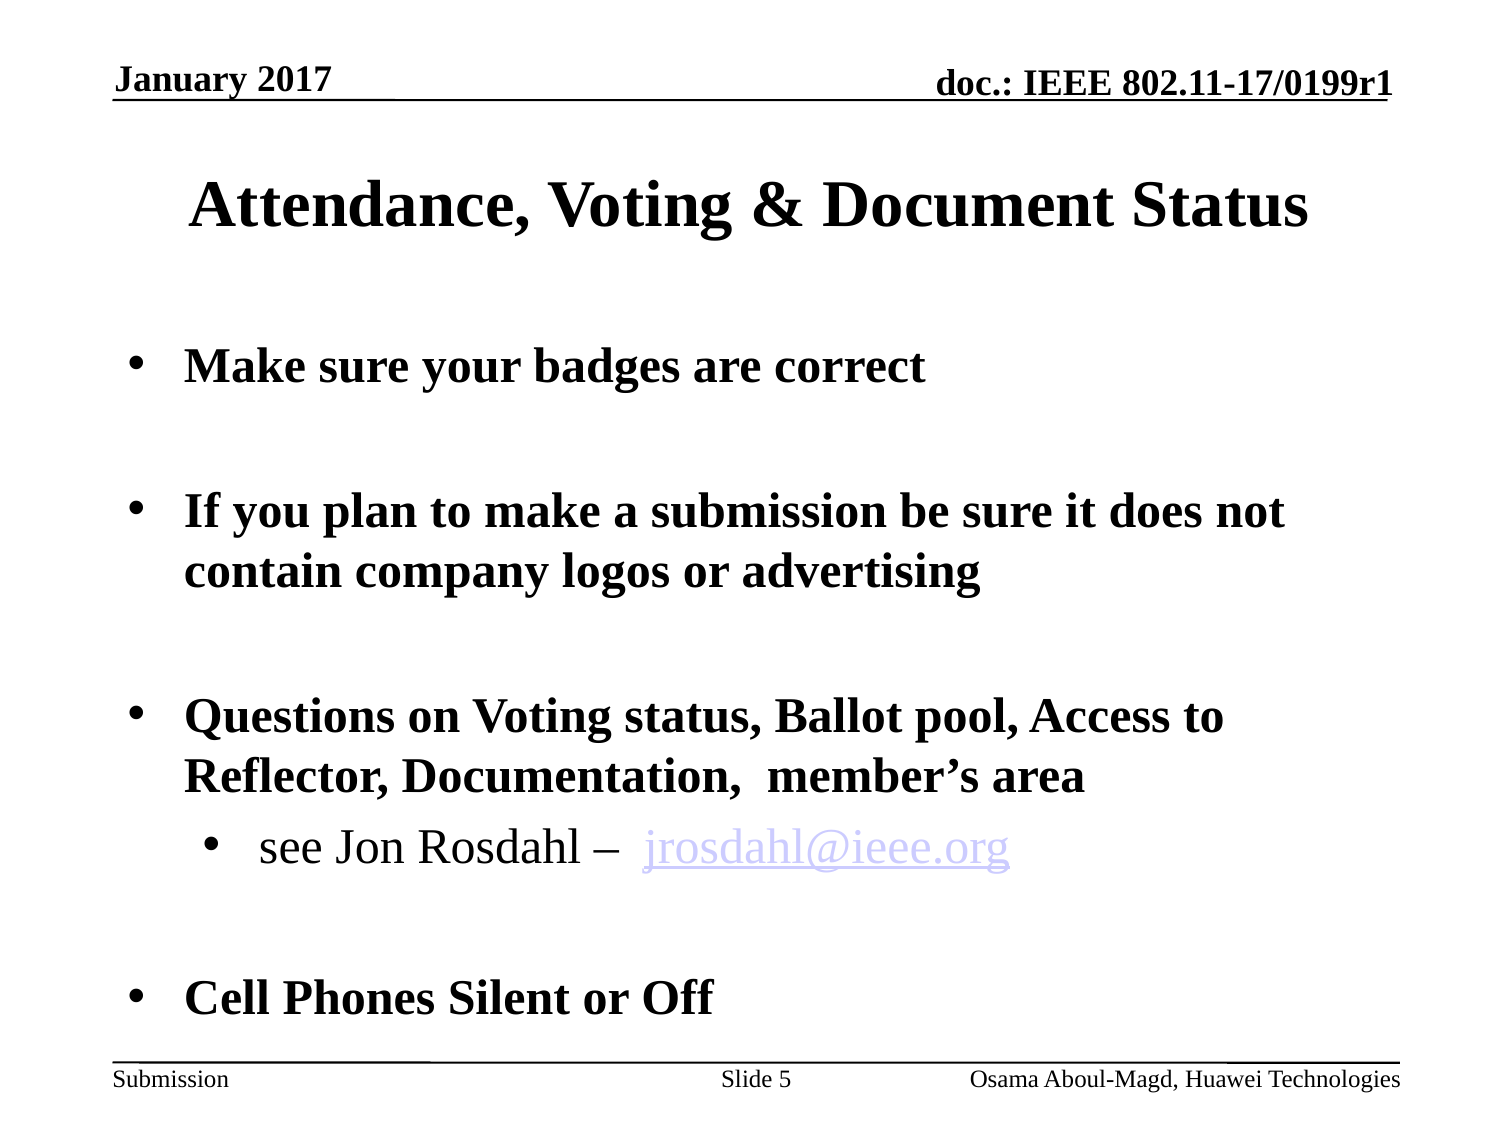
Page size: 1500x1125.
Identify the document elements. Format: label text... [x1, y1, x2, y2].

footer Osama Aboul-Magd, Huawei Technologies [878, 1061, 1402, 1093]
slide_number Slide 5 [712, 1061, 800, 1123]
title Attendance, Voting & Document Status [112, 112, 1388, 288]
list Make sure your badges are correct If you plan to make a submission be sure it does not contain company logos or advertising Questions on Voting status, Ballot pool, Access to Reflector, Documentation, member’s area see Jon Rosdahl – jrosdahl@ieee.org Cell Phones Silent or Off [112, 324, 1388, 1000]
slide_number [114, 54, 423, 100]
